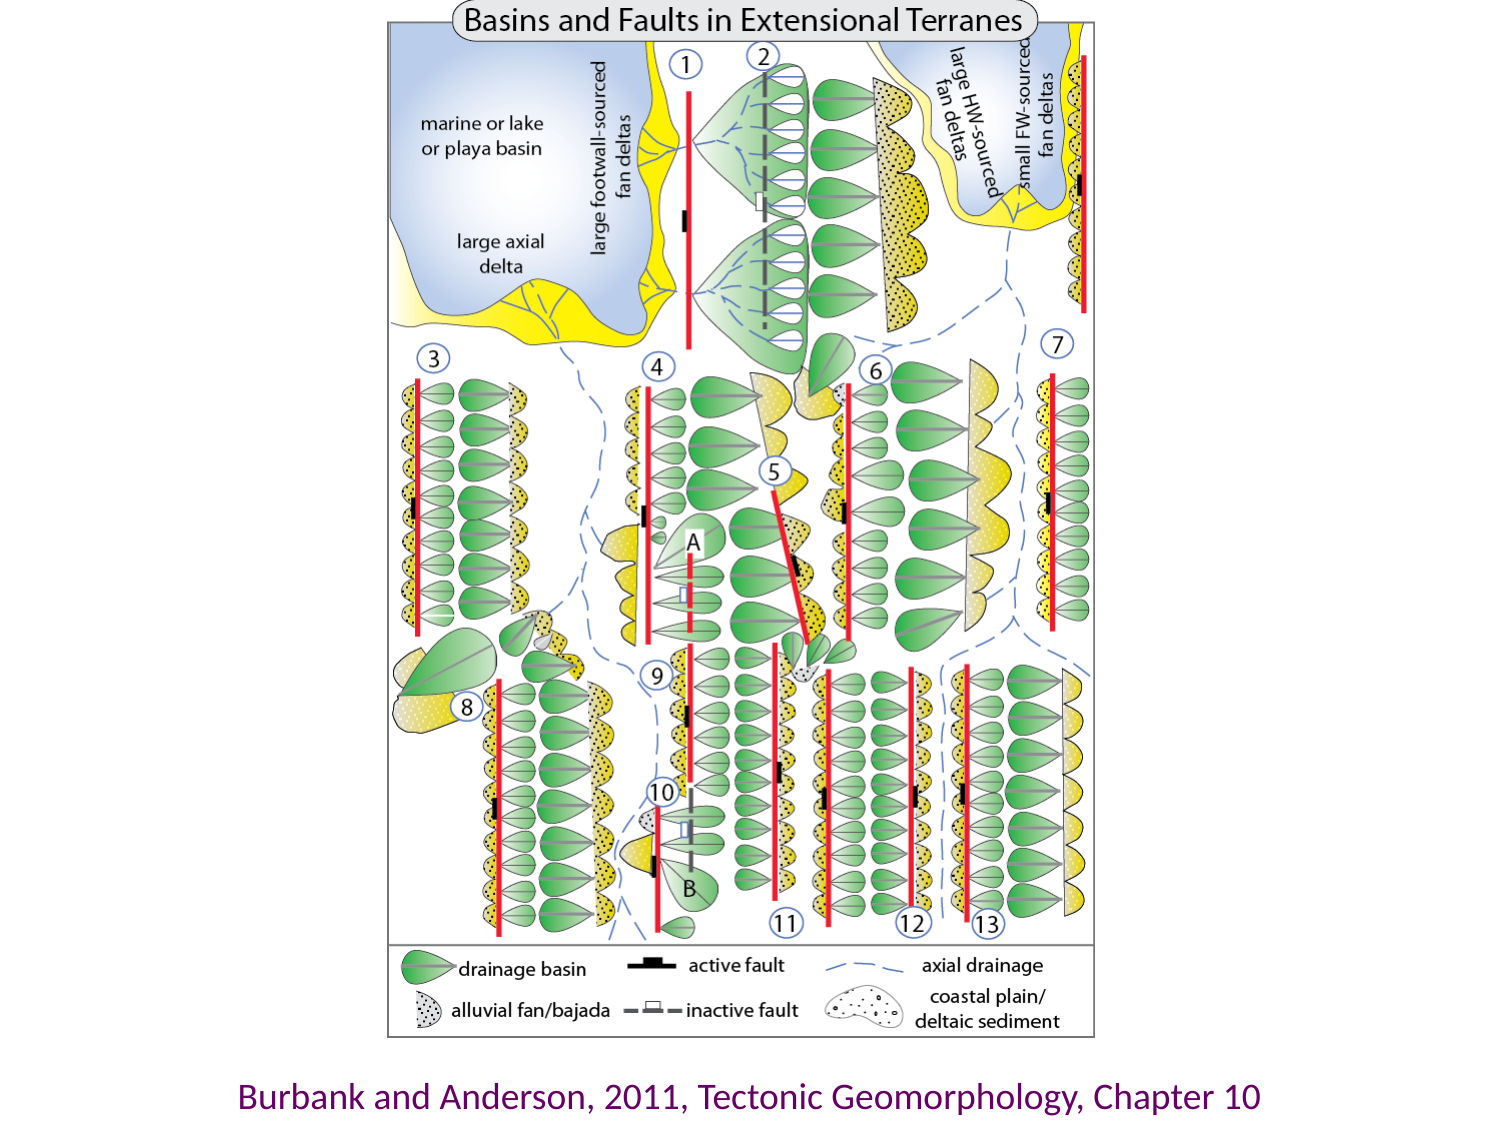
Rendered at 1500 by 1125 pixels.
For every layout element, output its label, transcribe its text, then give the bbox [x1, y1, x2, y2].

text_box Burbank and Anderson, 2011, Tectonic Geomorphology, Chapter 10 [0, 1064, 1500, 1125]
picture [387, 0, 1095, 1039]
